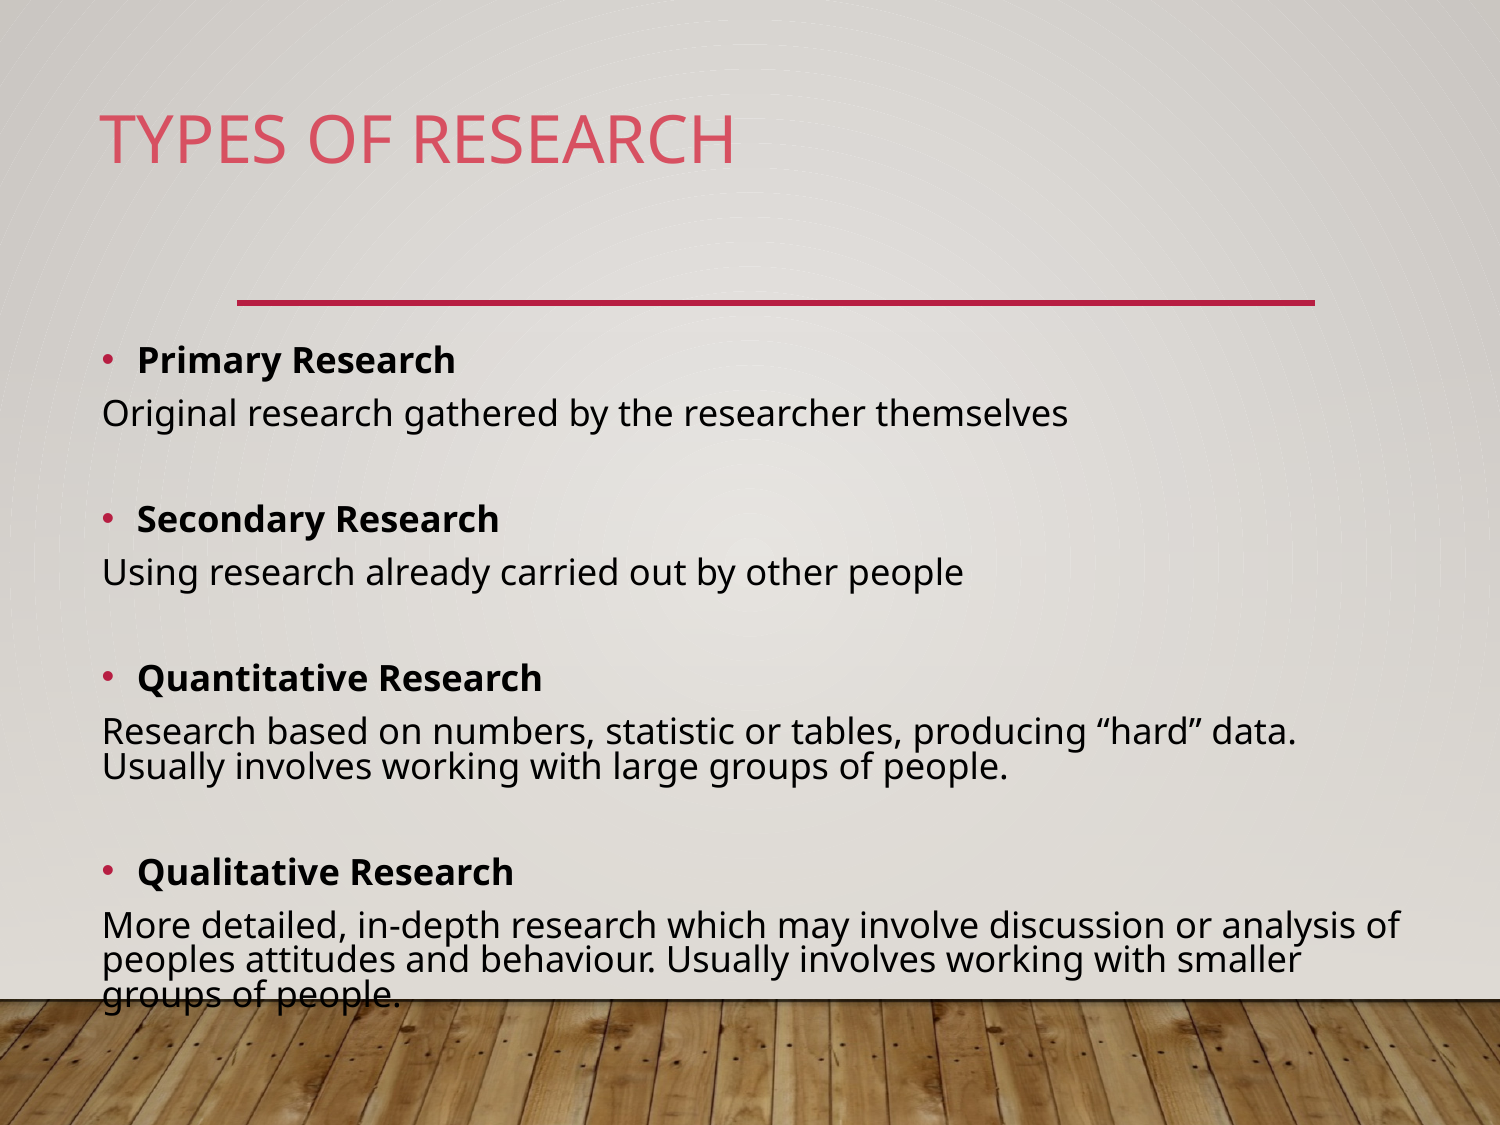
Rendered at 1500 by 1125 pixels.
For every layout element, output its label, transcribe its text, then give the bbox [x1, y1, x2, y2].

picture [0, 999, 1500, 1125]
list Primary Research Original research gathered by the researcher themselves Secondary Research Using research already carried out by other people Quantitative Research Research based on numbers, statistic or tables, producing “hard” data. Usually involves working with large groups of people. Qualitative Research More detailed, in-depth research which may involve discussion or analysis of peoples attitudes and behaviour. Usually involves working with smaller groups of people. [86, 338, 1429, 1026]
title Types of Research [85, 98, 1461, 334]
